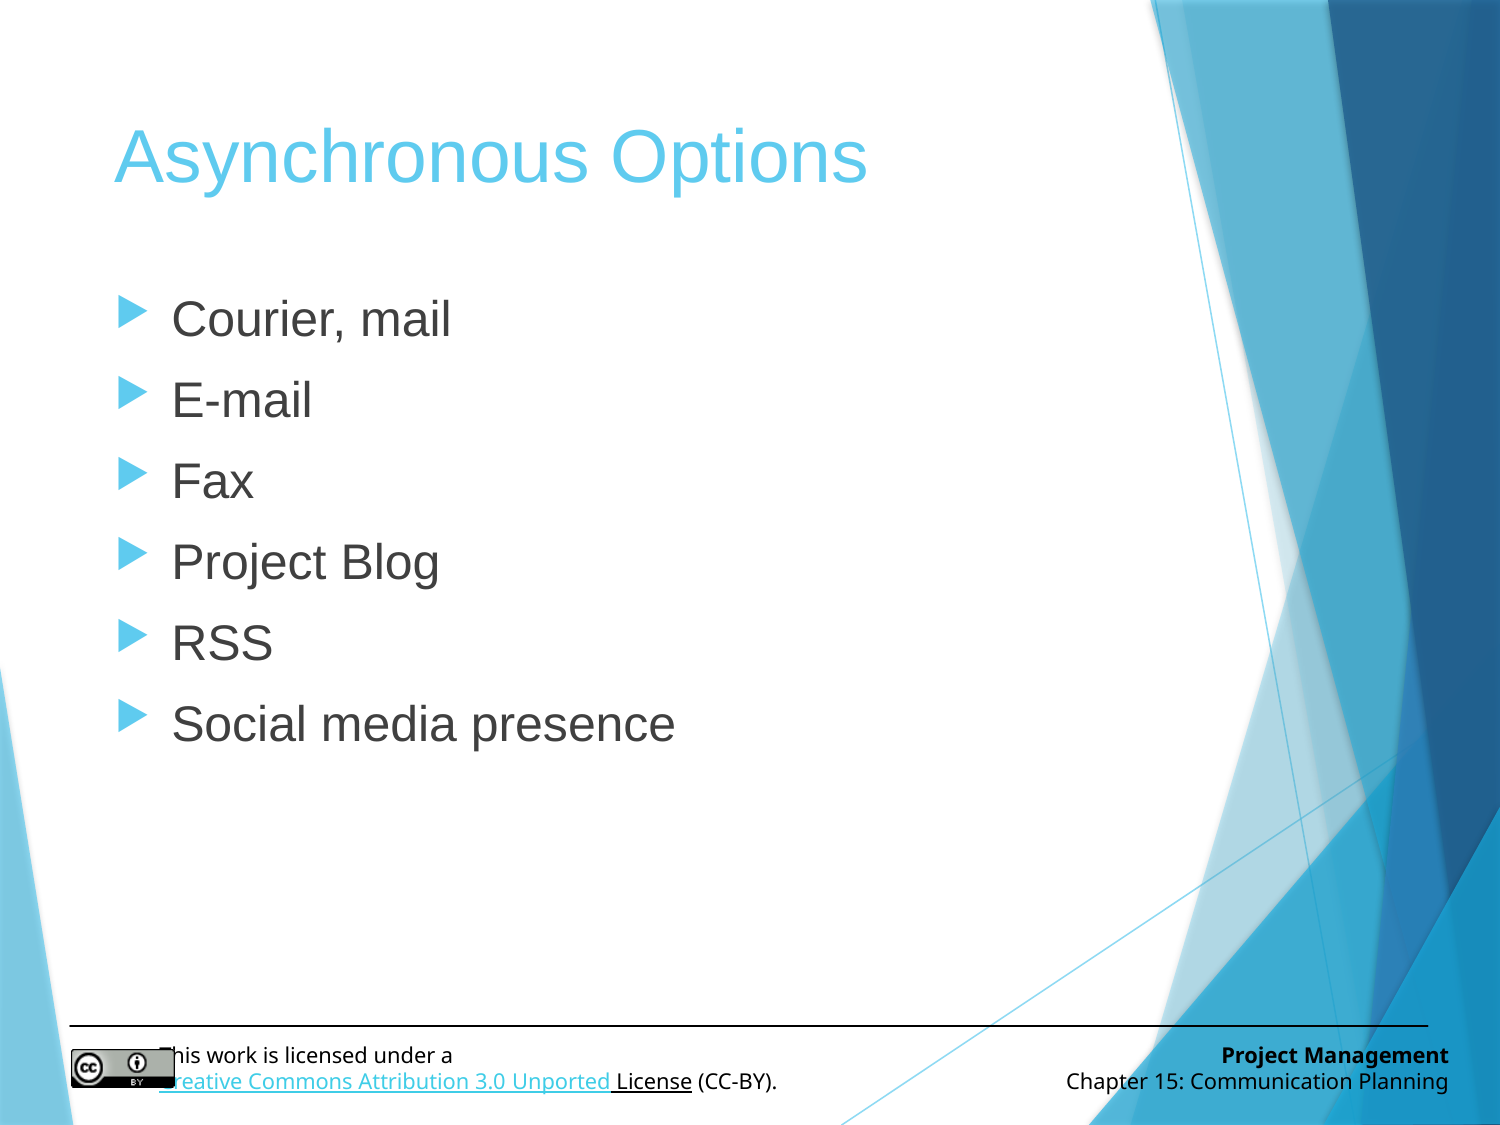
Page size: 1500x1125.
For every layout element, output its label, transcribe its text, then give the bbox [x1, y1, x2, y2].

title Asynchronous Options [99, 99, 1142, 279]
list Courier, mail E-mail Fax Project Blog RSS Social media presence [99, 279, 1142, 917]
picture [71, 1049, 175, 1088]
